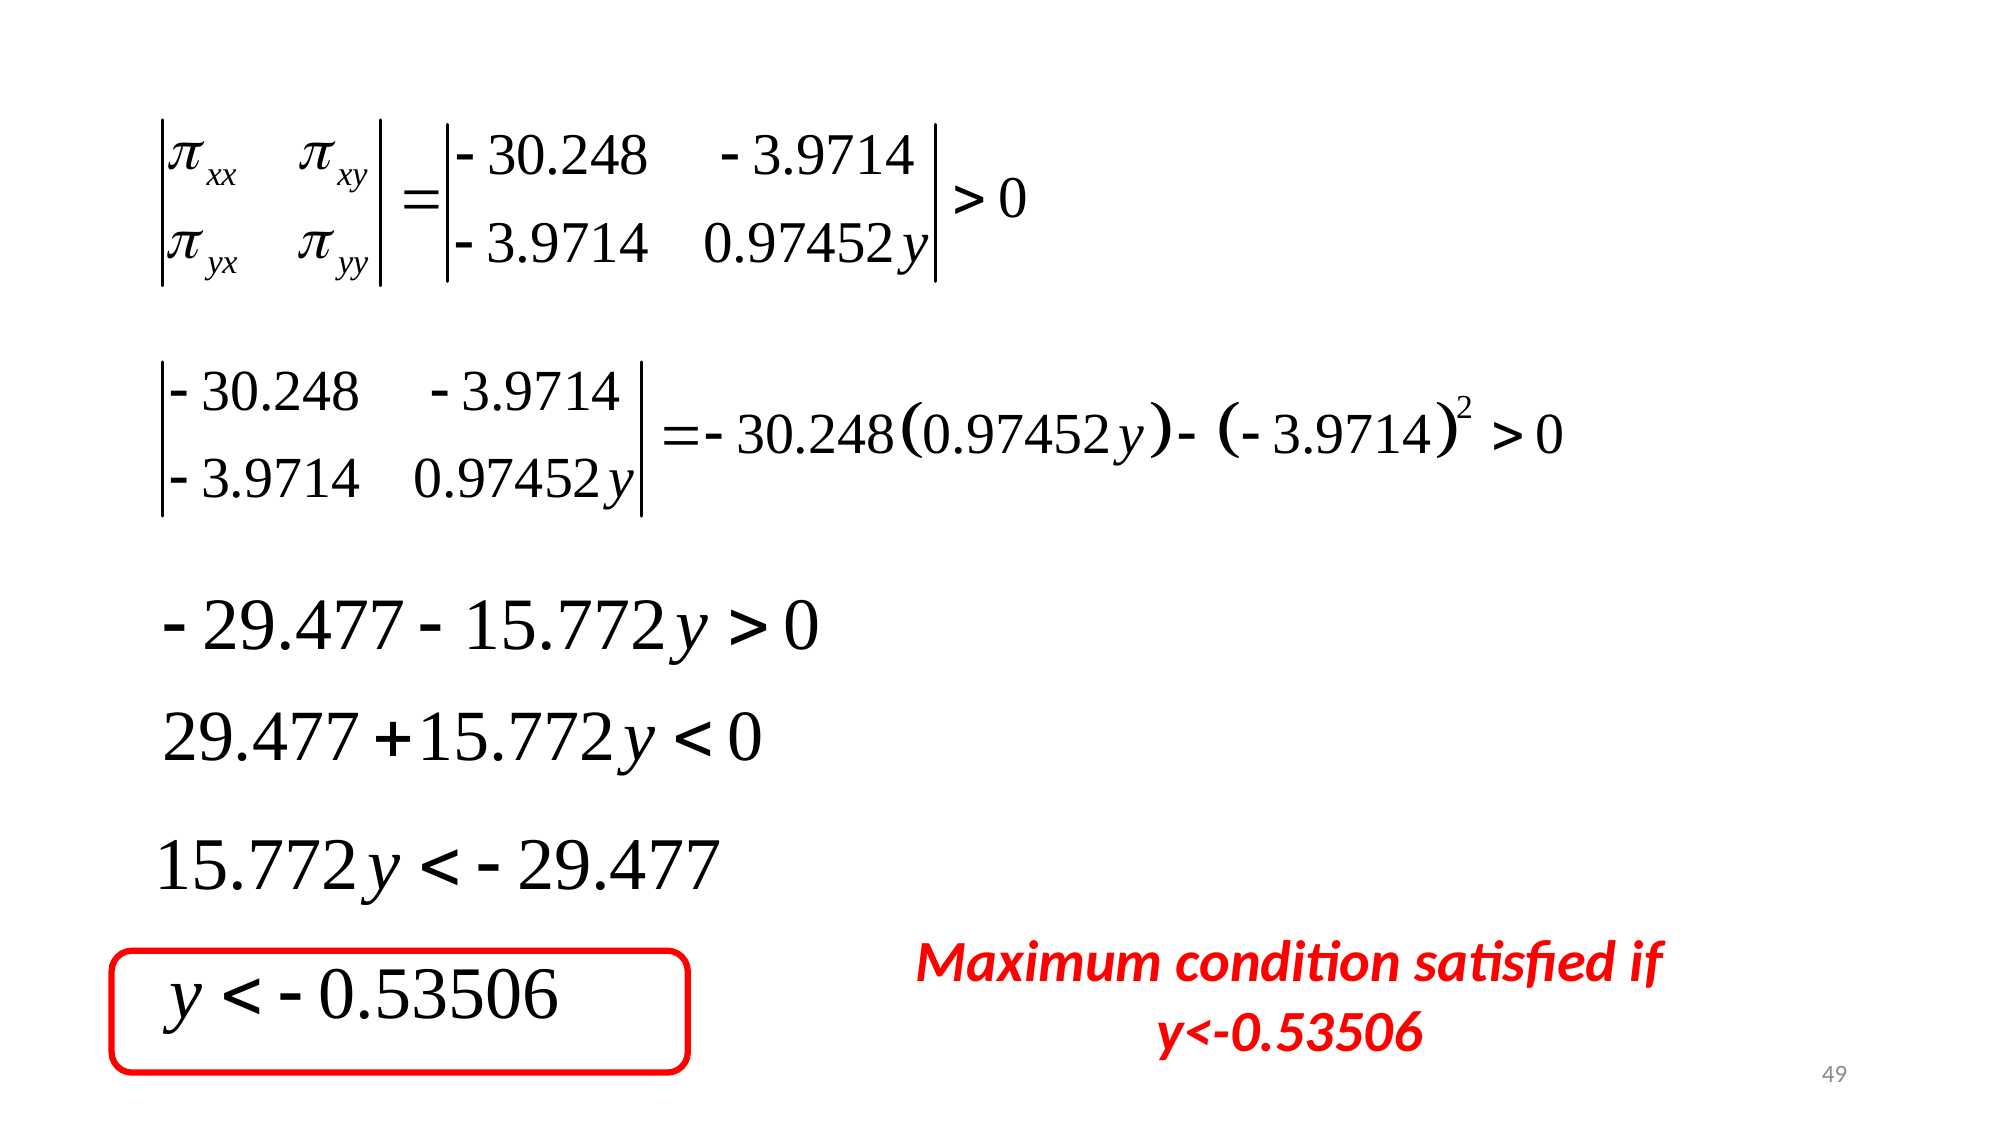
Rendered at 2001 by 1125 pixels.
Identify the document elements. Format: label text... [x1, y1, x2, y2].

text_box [151, 109, 1037, 297]
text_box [151, 351, 1578, 526]
text_box [110, 949, 689, 1074]
slide_number 49 [1412, 1042, 1863, 1103]
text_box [151, 820, 735, 921]
text_box Maximum condition satisfied if y<-0.53506 [901, 916, 1692, 1071]
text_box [151, 694, 776, 791]
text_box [151, 581, 836, 681]
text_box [151, 950, 572, 1050]
